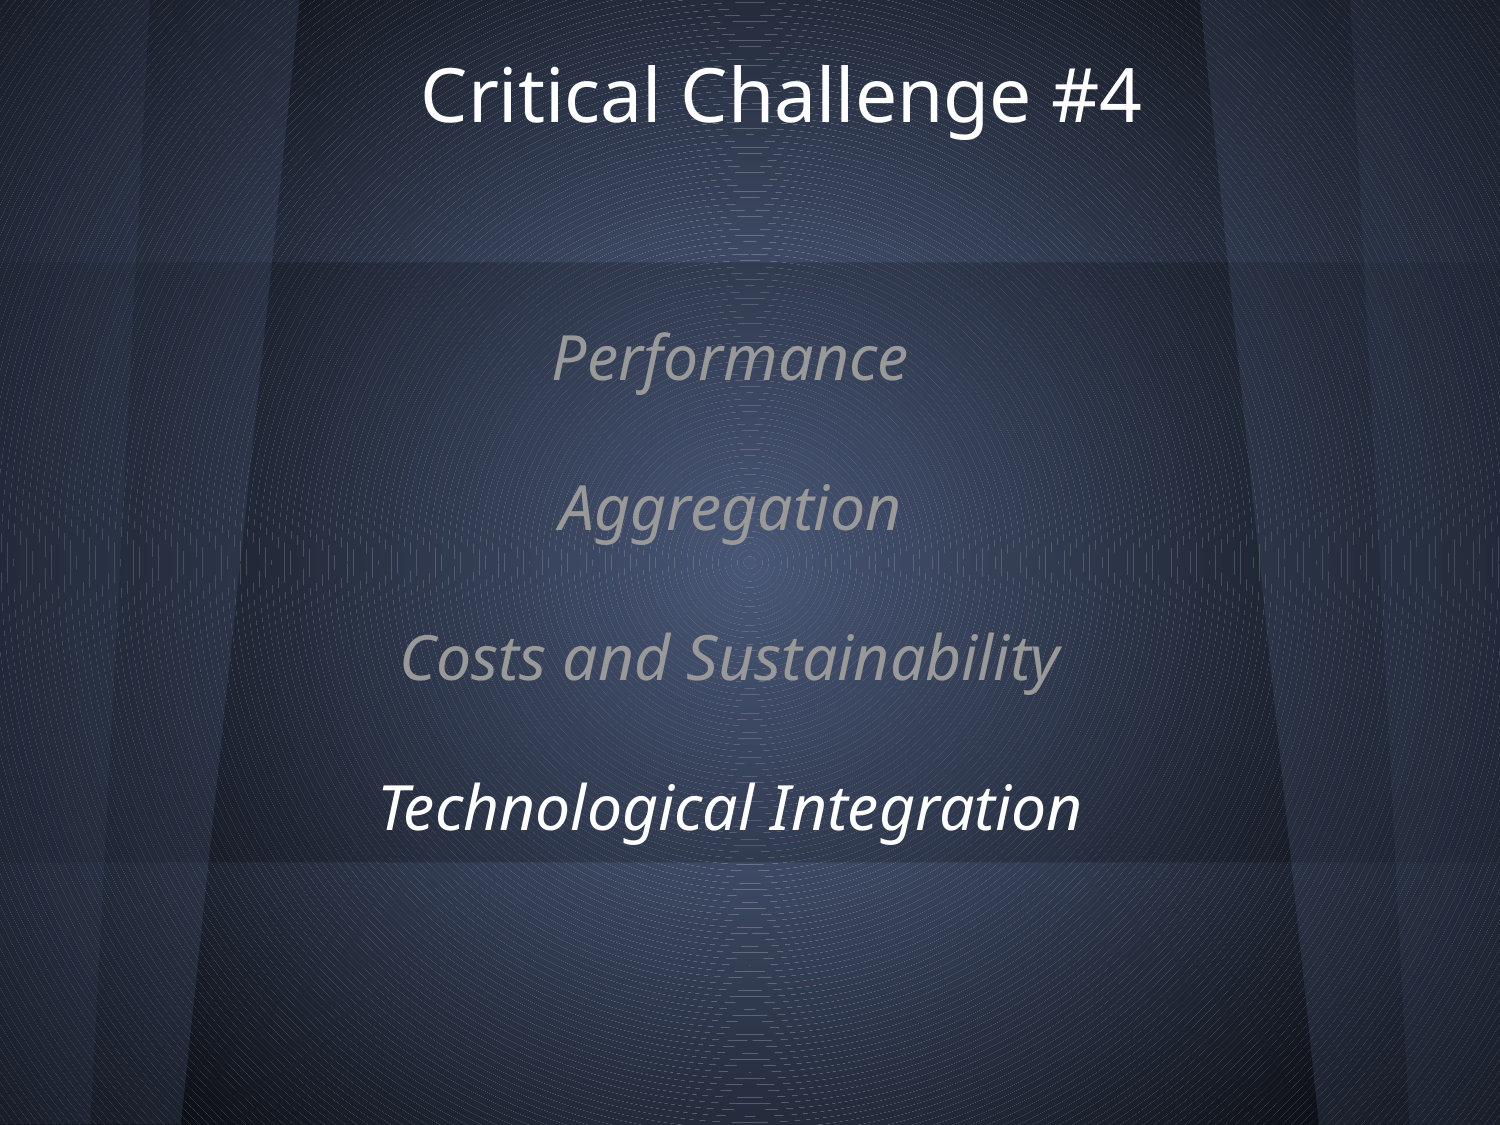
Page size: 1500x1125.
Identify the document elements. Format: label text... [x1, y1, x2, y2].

title Critical Challenge #4 [62, 0, 1452, 153]
text_box Performance Aggregation Costs and Sustainability Technological Integration [86, 303, 1375, 858]
